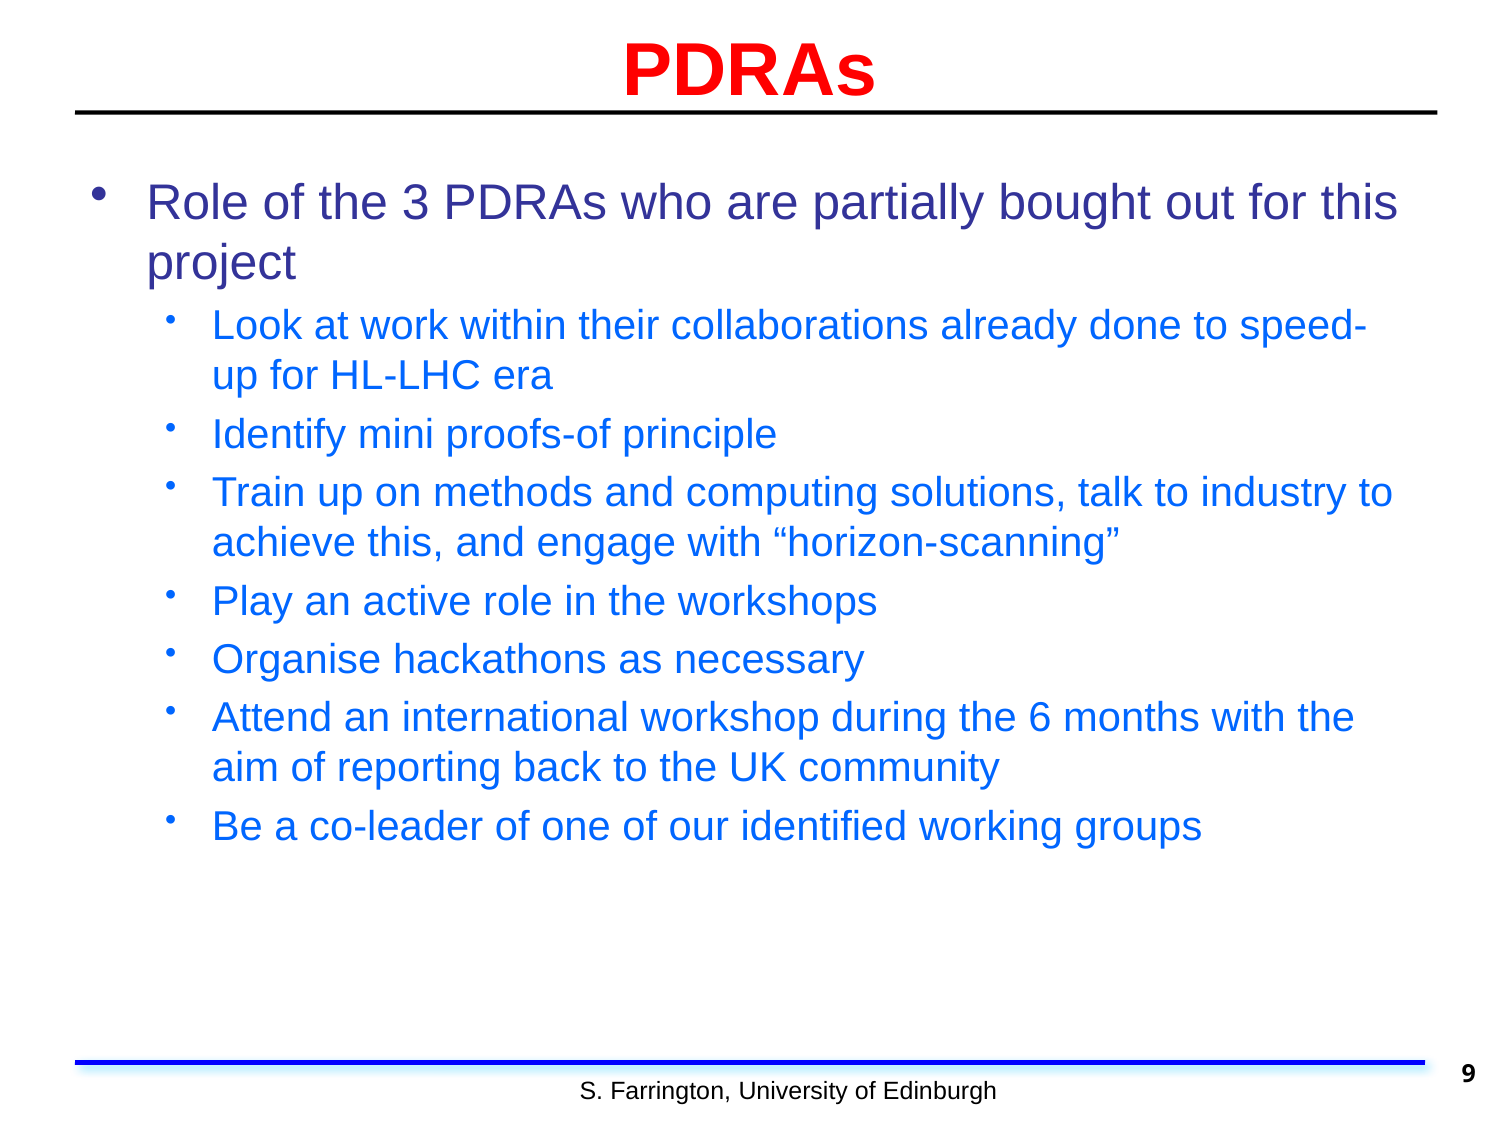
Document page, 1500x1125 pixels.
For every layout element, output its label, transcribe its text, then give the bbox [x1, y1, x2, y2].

list Role of the 3 PDRAs who are partially bought out for this project Look at work within their collaborations already done to speed-up for HL-LHC era Identify mini proofs-of principle Train up on methods and computing solutions, talk to industry to achieve this, and engage with “horizon-scanning” Play an active role in the workshops Organise hackathons as necessary Attend an international workshop during the 6 months with the aim of reporting back to the UK community Be a co-leader of one of our identified working groups [75, 162, 1425, 1013]
title PDRAs [75, 12, 1425, 118]
slide_number 9 [1400, 1025, 1500, 1125]
